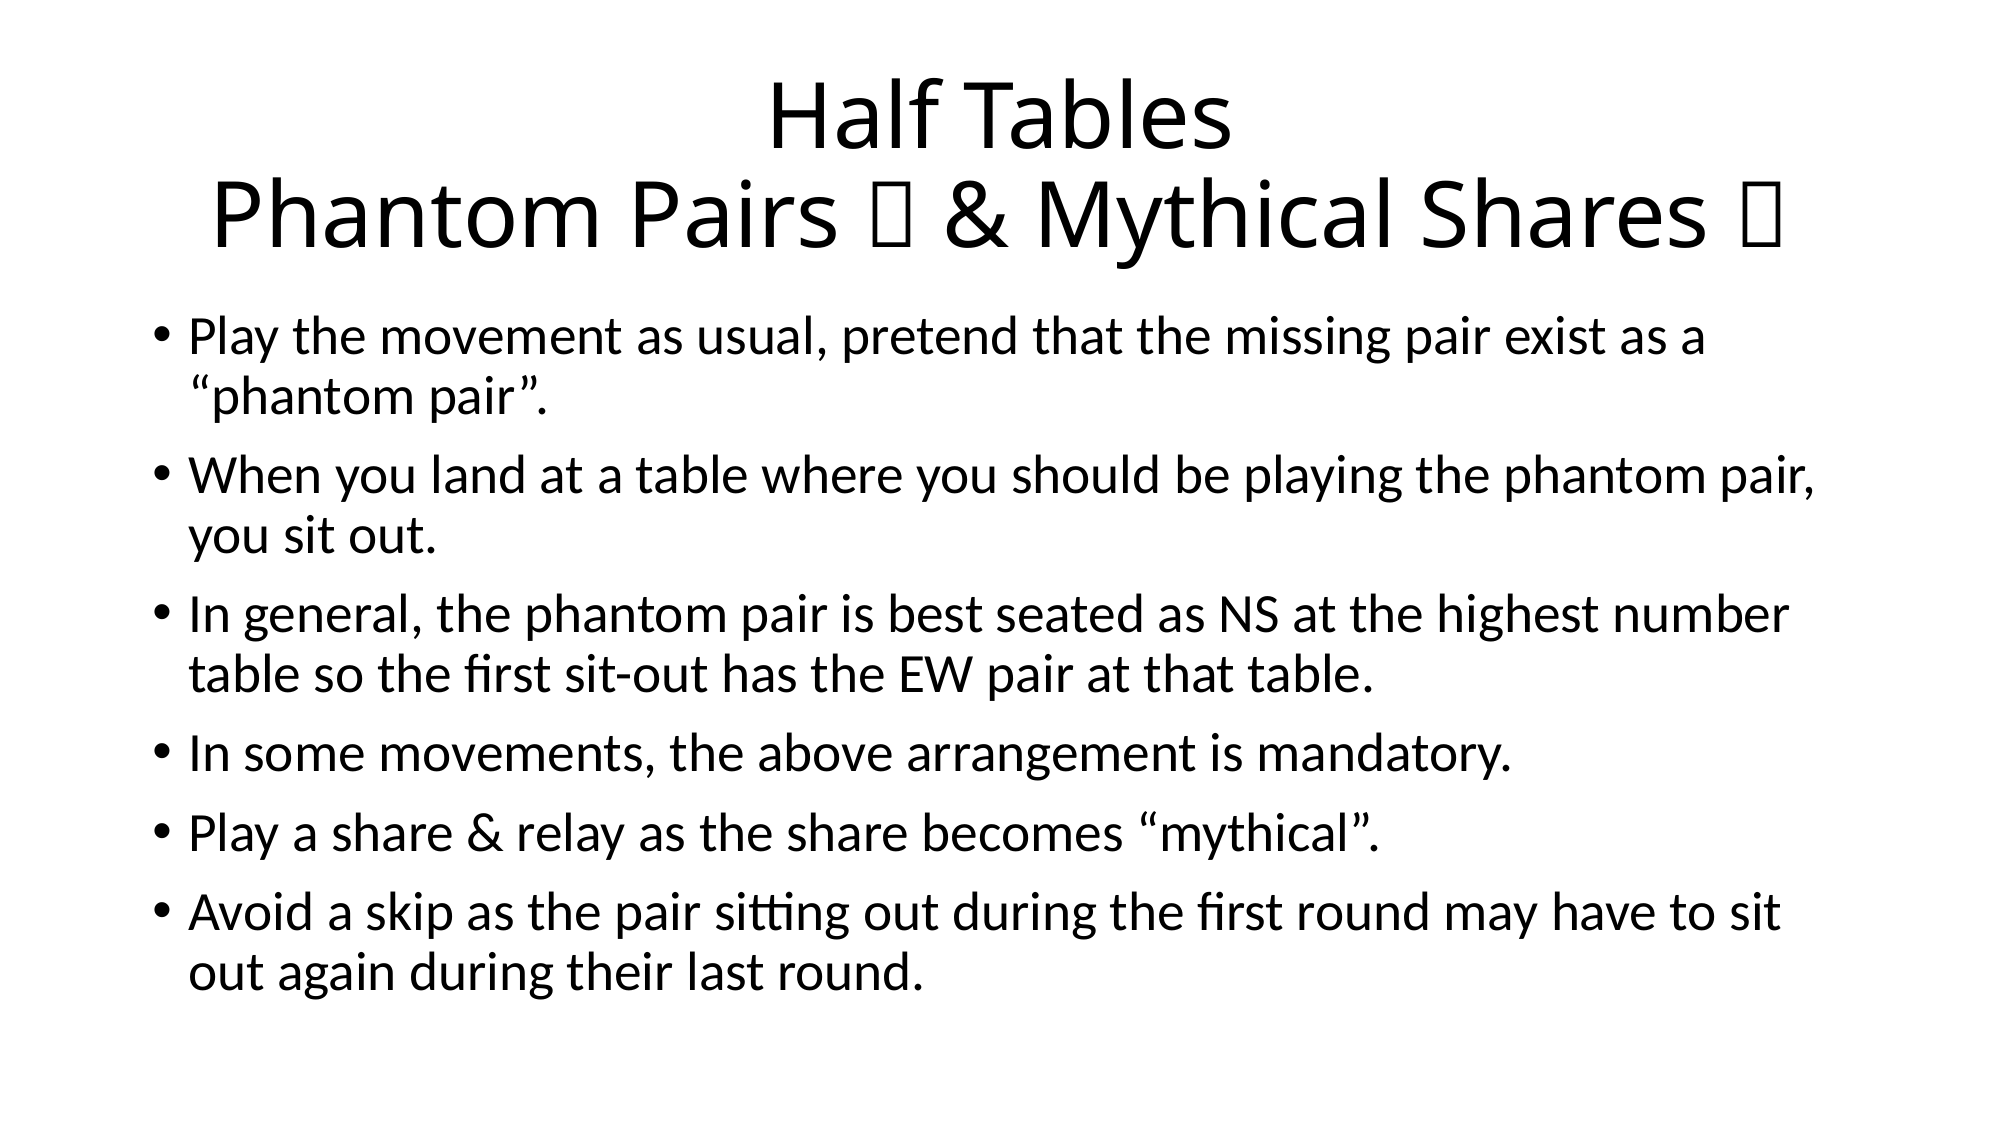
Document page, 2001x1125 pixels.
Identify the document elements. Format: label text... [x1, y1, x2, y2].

title Half Tables Phantom Pairs 👻 & Mythical Shares 🦄 [137, 59, 1863, 278]
list Play the movement as usual, pretend that the missing pair exist as a “phantom pair”. When you land at a table where you should be playing the phantom pair, you sit out. In general, the phantom pair is best seated as NS at the highest number table so the first sit-out has the EW pair at that table. In some movements, the above arrangement is mandatory. Play a share & relay as the share becomes “mythical”. Avoid a skip as the pair sitting out during the first round may have to sit out again during their last round. [137, 299, 1863, 1014]
